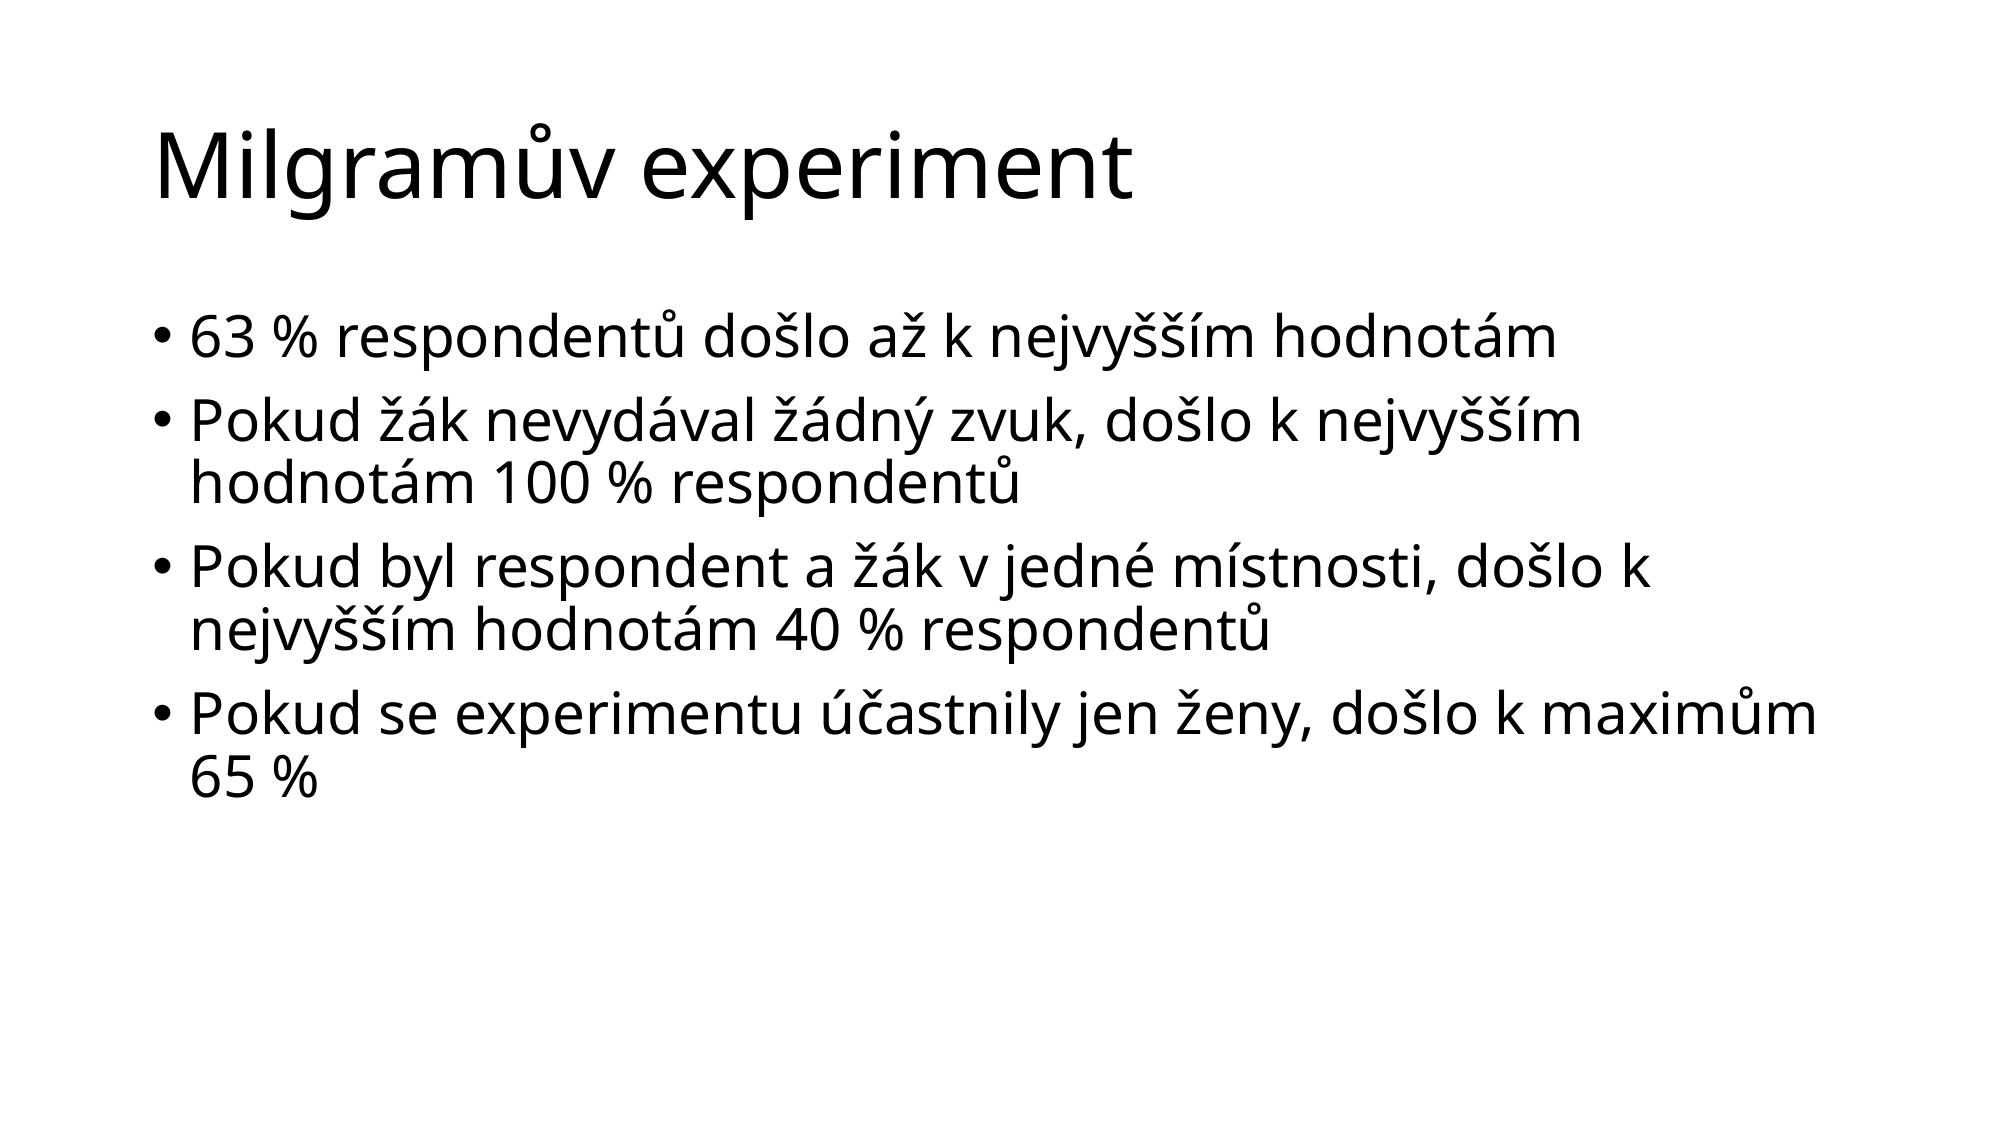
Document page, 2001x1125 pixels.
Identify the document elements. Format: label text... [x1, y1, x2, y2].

title Milgramův experiment [137, 59, 1863, 278]
list 63 % respondentů došlo až k nejvyšším hodnotám Pokud žák nevydával žádný zvuk, došlo k nejvyšším hodnotám 100 % respondentů Pokud byl respondent a žák v jedné místnosti, došlo k nejvyšším hodnotám 40 % respondentů Pokud se experimentu účastnily jen ženy, došlo k maximům 65 % [137, 299, 1863, 1014]
